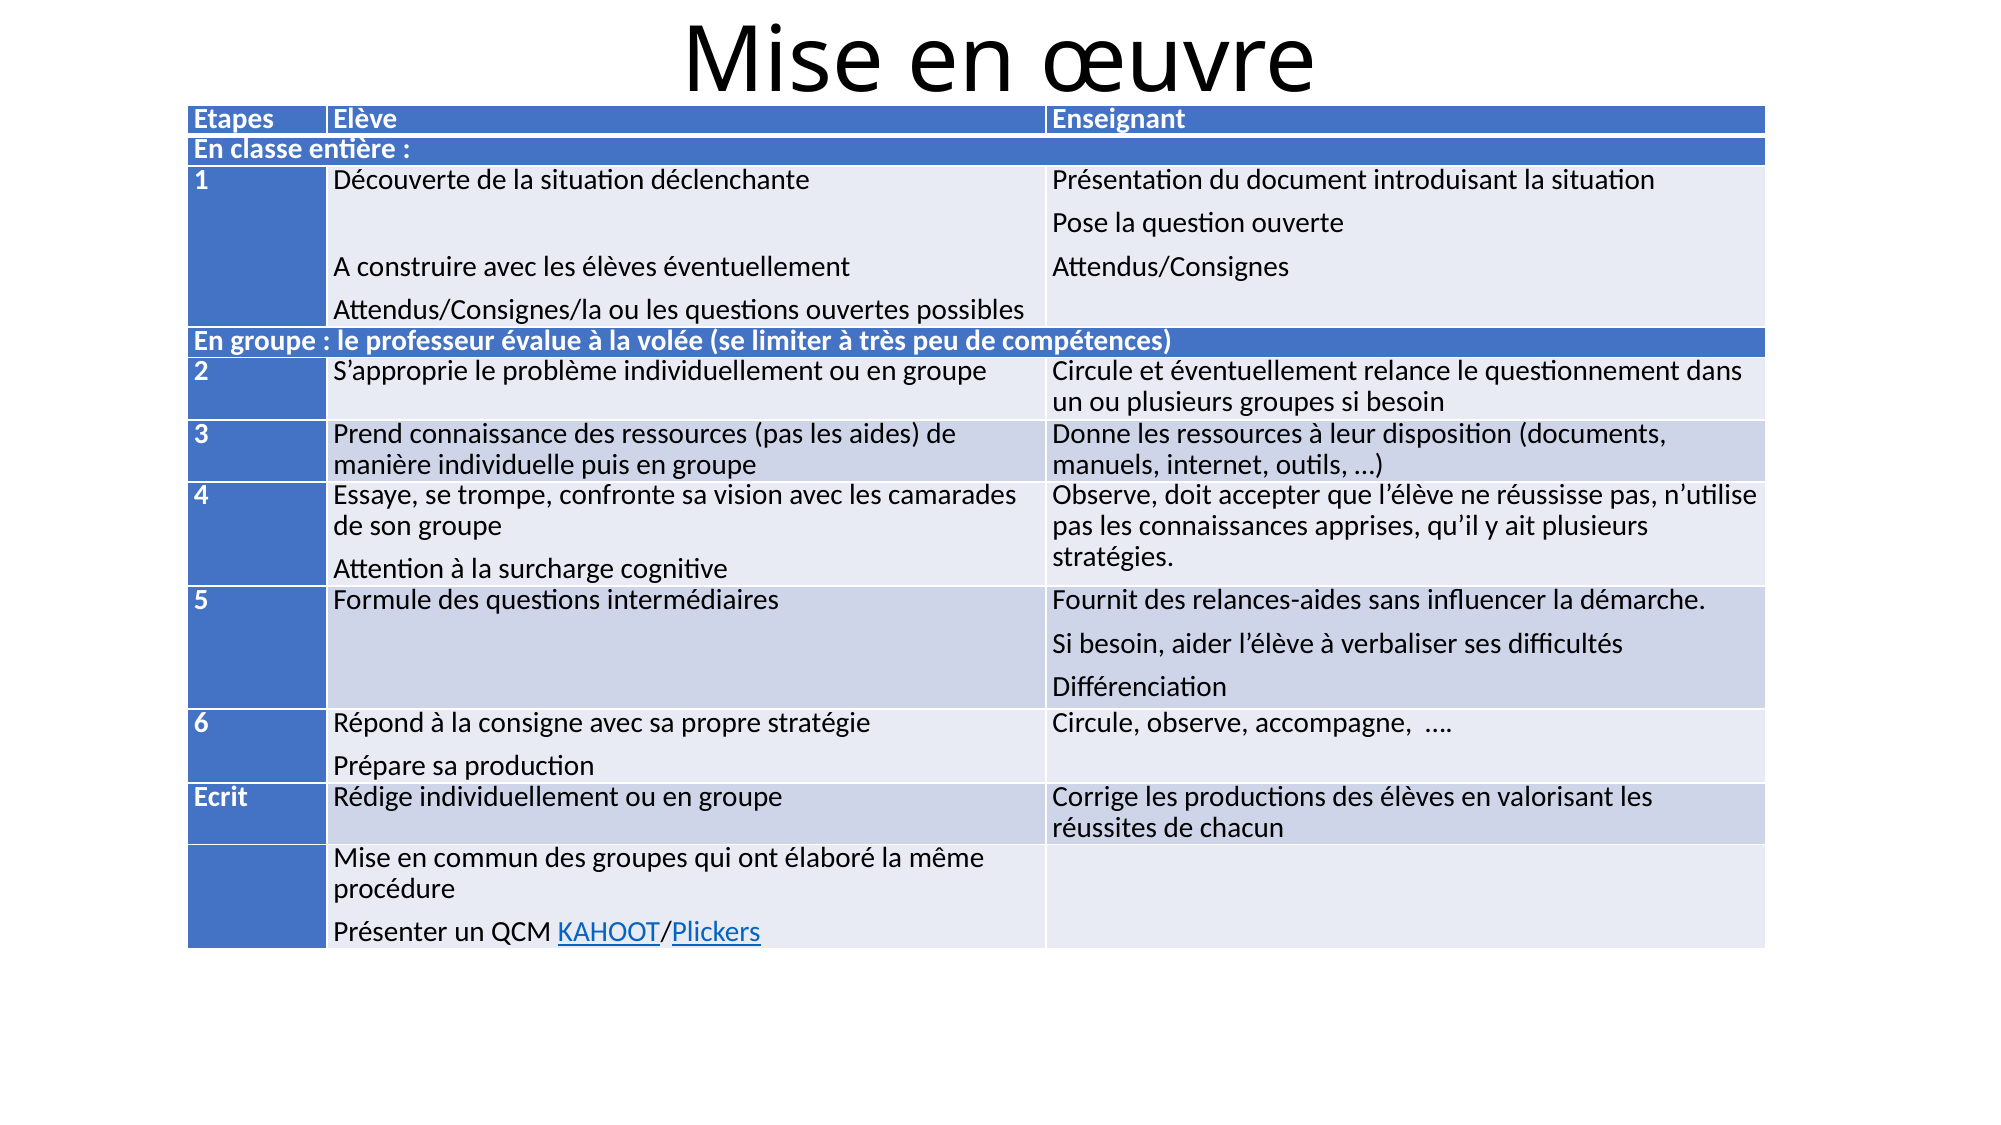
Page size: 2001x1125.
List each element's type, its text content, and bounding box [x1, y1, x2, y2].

table_header Enseignant [1047, 106, 1765, 133]
table_cell [1047, 845, 1765, 948]
table_cell Présentation du document introduisant la situation Pose la question ouverte Attendus/Consignes [1047, 167, 1765, 326]
title Mise en œuvre [137, 0, 1863, 123]
table_cell Circule et éventuellement relance le questionnement dans un ou plusieurs groupes si besoin [1047, 358, 1765, 419]
table_cell 2 [188, 358, 326, 419]
table_cell Circule, observe, accompagne, …. [1047, 710, 1765, 782]
table_cell S’approprie le problème individuellement ou en groupe [328, 358, 1045, 419]
table_cell 5 [188, 587, 326, 708]
table_header Etapes [188, 106, 326, 133]
table_cell 1 [188, 167, 326, 326]
table_cell Prend connaissance des ressources (pas les aides) de manière individuelle puis en groupe [328, 421, 1045, 481]
table_header Elève [328, 106, 1045, 133]
table_cell Ecrit [188, 784, 326, 844]
table_cell En classe entière : [188, 138, 1765, 165]
table_cell 4 [188, 483, 326, 585]
table_cell [188, 845, 326, 948]
table_cell 3 [188, 421, 326, 481]
table_cell Donne les ressources à leur disposition (documents, manuels, internet, outils, …) [1047, 421, 1765, 481]
table_cell Rédige individuellement ou en groupe [328, 784, 1045, 844]
table_cell En groupe : le professeur évalue à la volée (se limiter à très peu de compétences) [188, 328, 1765, 357]
table_cell Corrige les productions des élèves en valorisant les réussites de chacun [1047, 784, 1765, 844]
table_cell Observe, doit accepter que l’élève ne réussisse pas, n’utilise pas les connaissances apprises, qu’il y ait plusieurs stratégies. [1047, 483, 1765, 585]
table_cell Fournit des relances-aides sans influencer la démarche. Si besoin, aider l’élève à verbaliser ses difficultés Différenciation [1047, 587, 1765, 708]
table_cell Répond à la consigne avec sa propre stratégie Prépare sa production [328, 710, 1045, 782]
table_cell Essaye, se trompe, confronte sa vision avec les camarades de son groupe Attention à la surcharge cognitive [328, 483, 1045, 585]
table_cell 6 [188, 710, 326, 782]
table_cell Formule des questions intermédiaires [328, 587, 1045, 708]
table_cell Mise en commun des groupes qui ont élaboré la même procédure Présenter un QCM KAHOOT/Plickers [328, 845, 1045, 948]
table_cell Découverte de la situation déclenchante A construire avec les élèves éventuellement Attendus/Consignes/la ou les questions ouvertes possibles [328, 167, 1045, 326]
